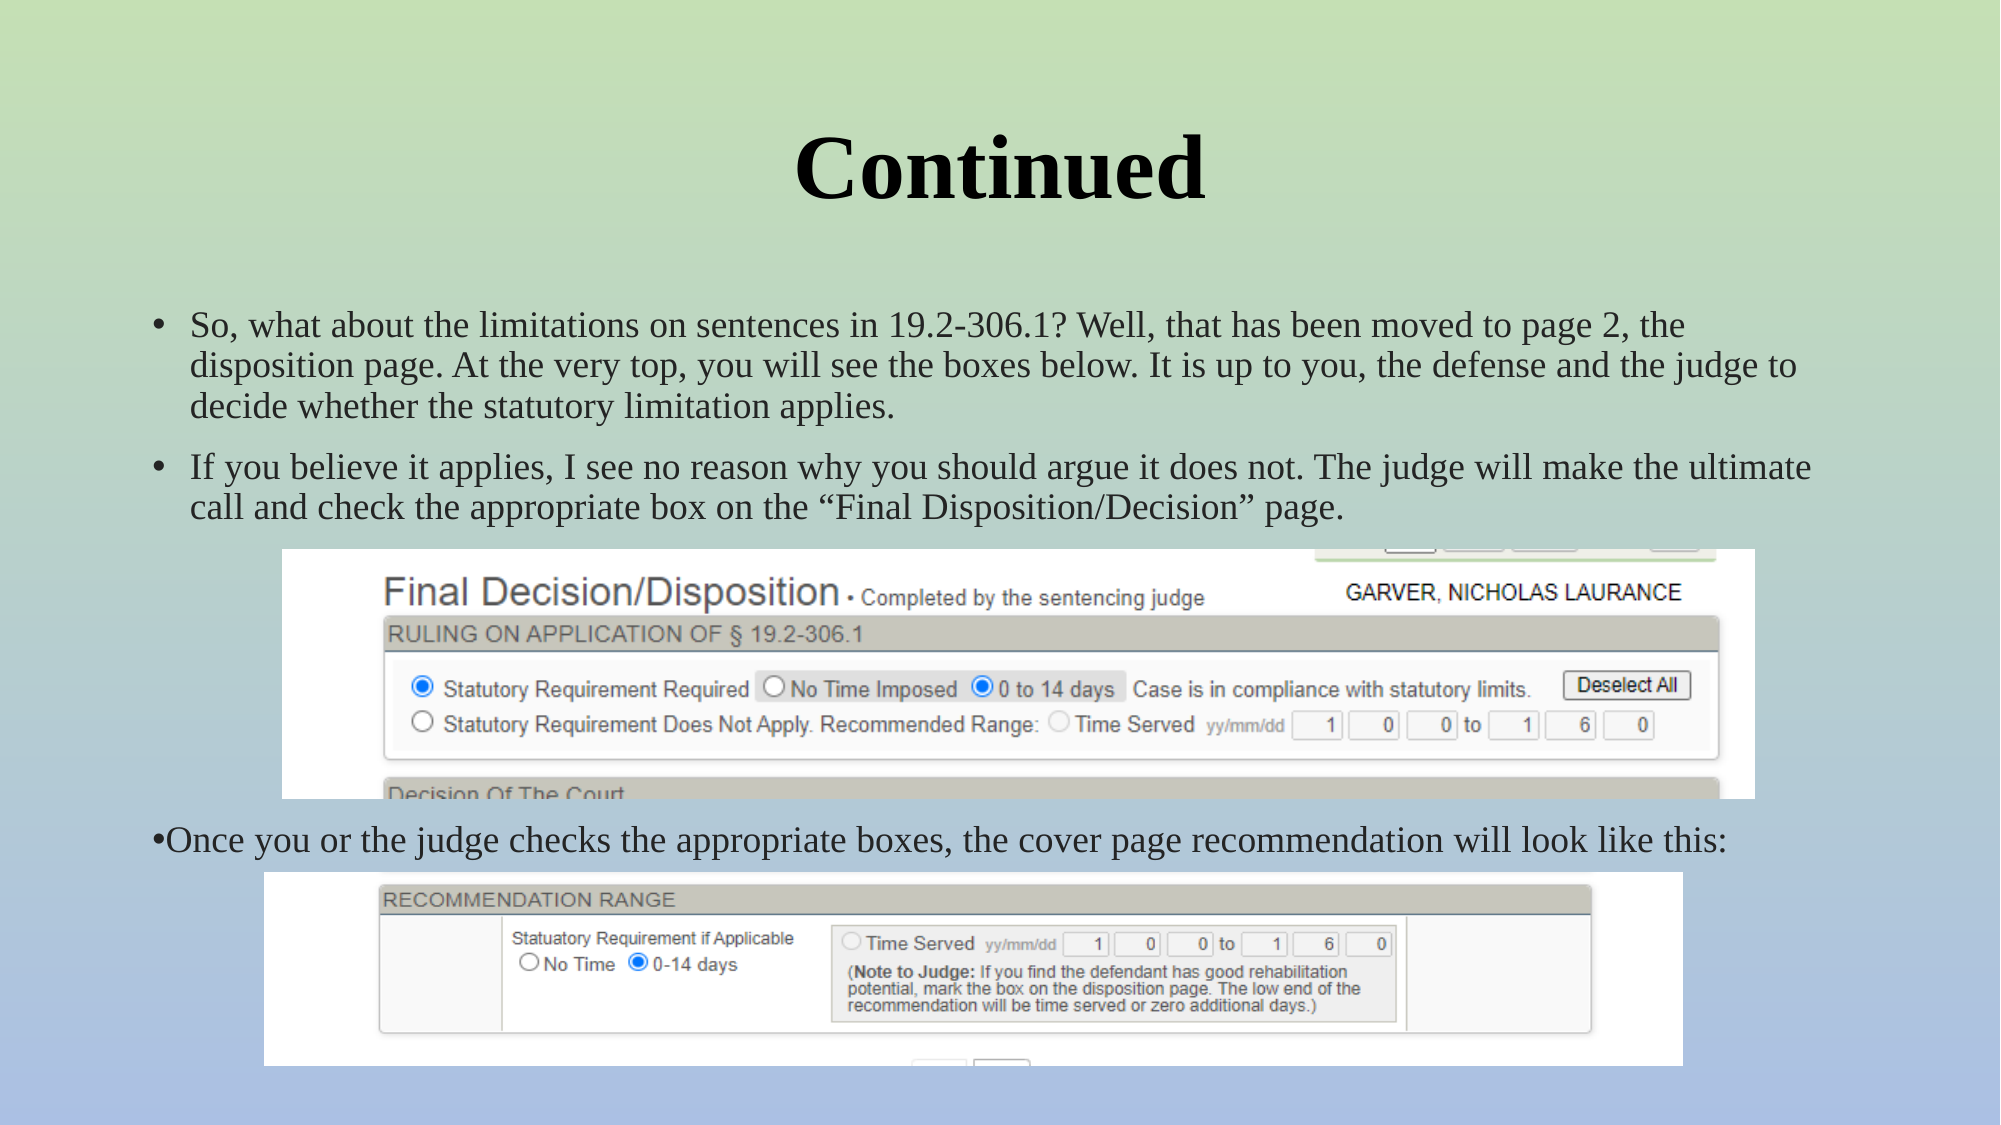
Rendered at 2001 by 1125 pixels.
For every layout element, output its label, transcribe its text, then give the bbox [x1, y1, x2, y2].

list So, what about the limitations on sentences in 19.2-306.1? Well, that has been moved to page 2, the disposition page. At the very top, you will see the boxes below. It is up to you, the defense and the judge to decide whether the statutory limitation applies. If you believe it applies, I see no reason why you should argue it does not. The judge will make the ultimate call and check the appropriate box on the “Final Disposition/Decision” page. Once you or the judge checks the appropriate boxes, the cover page recommendation will look like this: [137, 297, 1863, 1012]
picture [264, 872, 1683, 1066]
picture [282, 549, 1755, 799]
title Continued [137, 59, 1863, 278]
